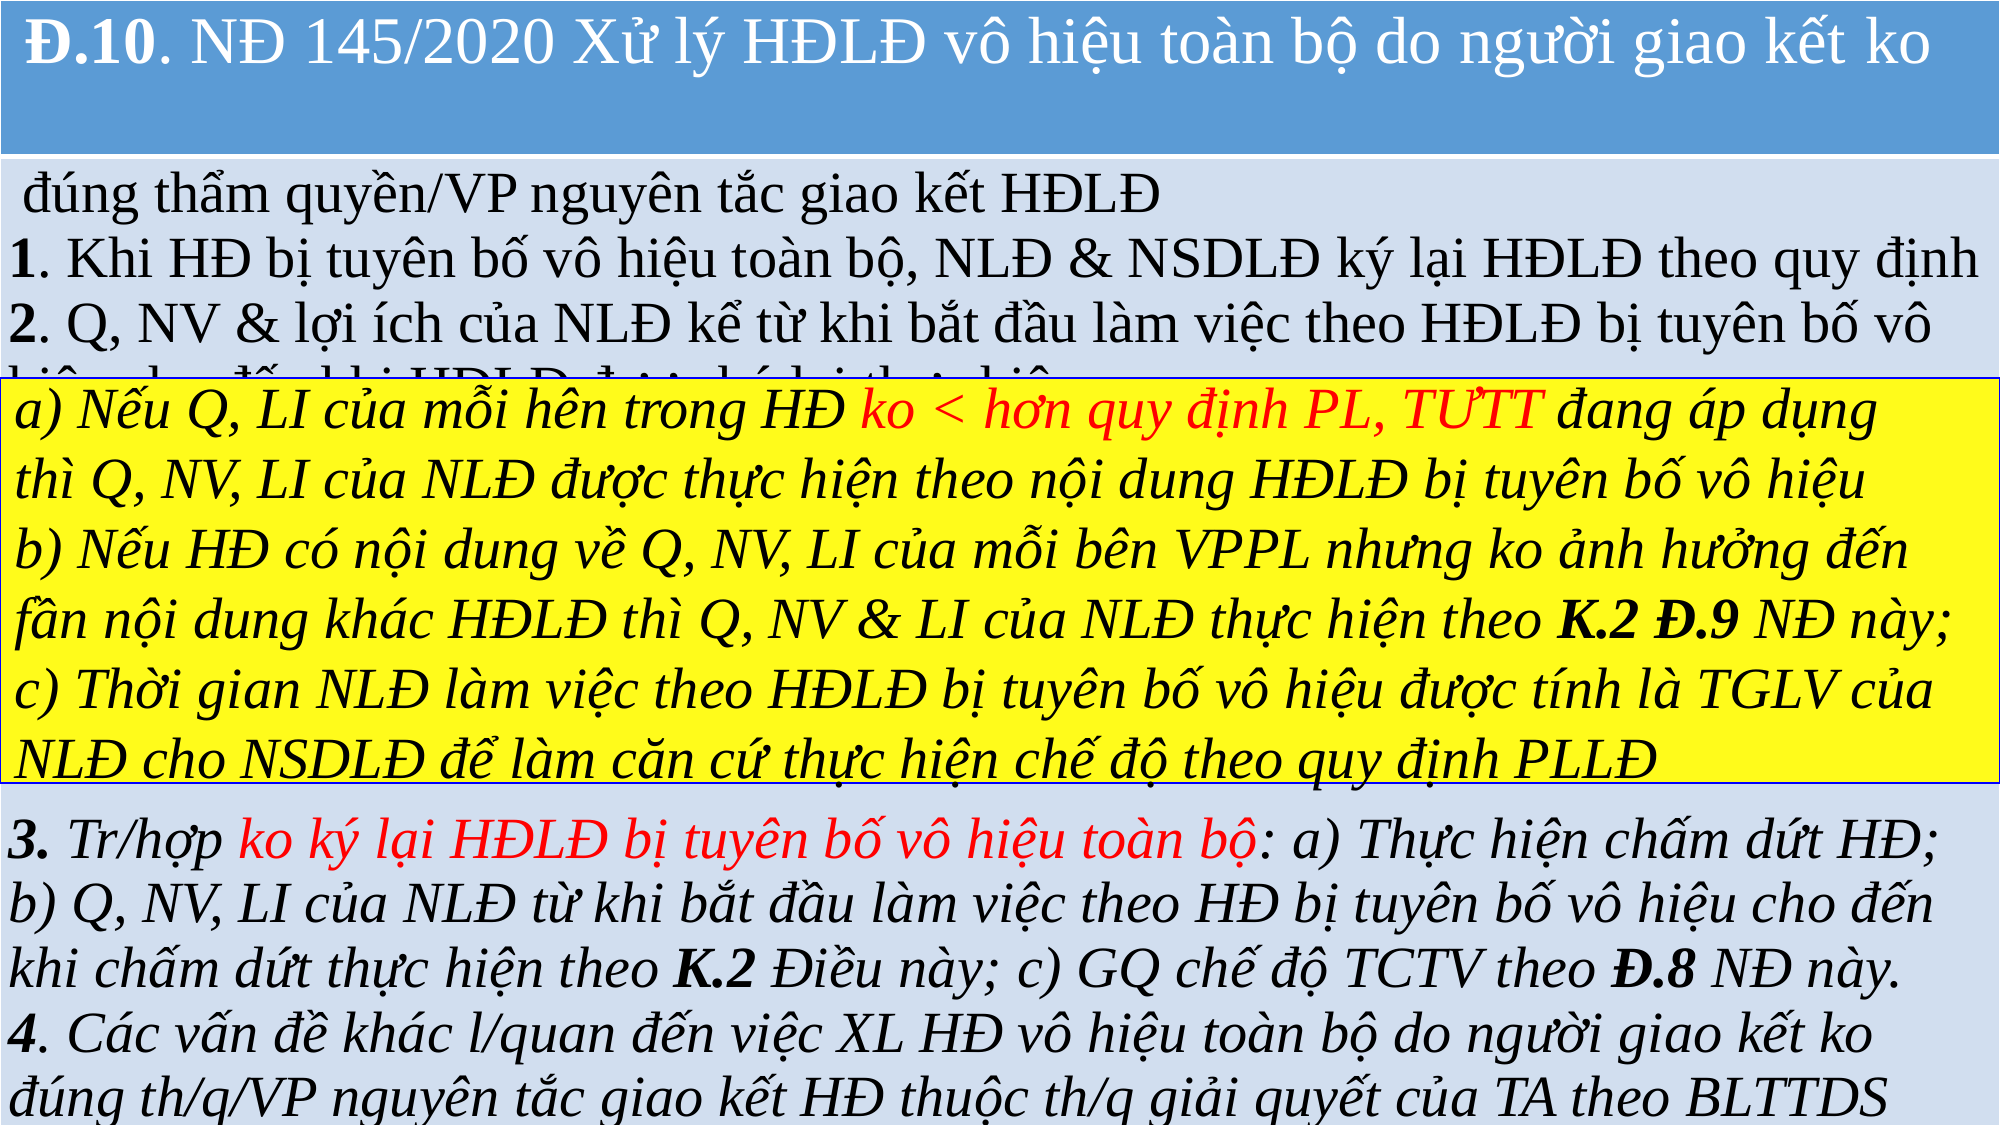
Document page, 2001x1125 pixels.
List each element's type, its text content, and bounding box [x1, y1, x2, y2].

text_box a) Nếu Q, LI của mỗi hên trong HĐ ko < hơn quy định PL, TƯTT đang áp dụng thì Q, NV, LI của NLĐ được thực hiện theo nội dung HĐLĐ bị tuyên bố vô hiệu b) Nếu HĐ có nội dung về Q, NV, LI của mỗi bên VPPL nhưng ko ảnh hưởng đến fần nội dung khác HĐLĐ thì Q, NV & LI của NLĐ thực hiện theo K.2 Đ.9 NĐ này; c) Thời gian NLĐ làm việc theo HĐLĐ bị tuyên bố vô hiệu được tính là TGLV của NLĐ cho NSDLĐ để làm căn cứ thực hiện chế độ theo quy định PLLĐ [0, 378, 2000, 784]
table_cell đúng thẩm quyền/VP nguyên tắc giao kết HĐLĐ 1. Khi HĐ bị tuyên bố vô hiệu toàn bộ, NLĐ & NSDLĐ ký lại HĐLĐ theo quy định 2. Q, NV & lợi ích của NLĐ kể từ khi bắt đầu làm việc theo HĐLĐ bị tuyên bố vô hiệu cho đến khi HĐLĐ được ký lại thực hiện: 3. Tr/hợp ko ký lại HĐLĐ bị tuyên bố vô hiệu toàn bộ: a) Thực hiện chấm dứt HĐ; b) Q, NV, LI của NLĐ từ khi bắt đầu làm việc theo HĐ bị tuyên bố vô hiệu cho đến khi chấm dứt thực hiện theo K.2 Điều này; c) GQ chế độ TCTV theo Đ.8 NĐ này. 4. Các vấn đề khác l/quan đến việc XL HĐ vô hiệu toàn bộ do người giao kết ko đúng th/q/VP nguyên tắc giao kết HĐ thuộc th/q giải quyết của TA theo BLTTDS [1, 159, 1999, 378]
table_cell đúng thẩm quyền/VP nguyên tắc giao kết HĐLĐ 1. Khi HĐ bị tuyên bố vô hiệu toàn bộ, NLĐ & NSDLĐ ký lại HĐLĐ theo quy định 2. Q, NV & lợi ích của NLĐ kể từ khi bắt đầu làm việc theo HĐLĐ bị tuyên bố vô hiệu cho đến khi HĐLĐ được ký lại thực hiện: 3. Tr/hợp ko ký lại HĐLĐ bị tuyên bố vô hiệu toàn bộ: a) Thực hiện chấm dứt HĐ; b) Q, NV, LI của NLĐ từ khi bắt đầu làm việc theo HĐ bị tuyên bố vô hiệu cho đến khi chấm dứt thực hiện theo K.2 Điều này; c) GQ chế độ TCTV theo Đ.8 NĐ này. 4. Các vấn đề khác l/quan đến việc XL HĐ vô hiệu toàn bộ do người giao kết ko đúng th/q/VP nguyên tắc giao kết HĐ thuộc th/q giải quyết của TA theo BLTTDS [1, 784, 1999, 1125]
table_header Đ.10. NĐ 145/2020 Xử lý HĐLĐ vô hiệu toàn bộ do người giao kết ko [1, 1, 1999, 154]
